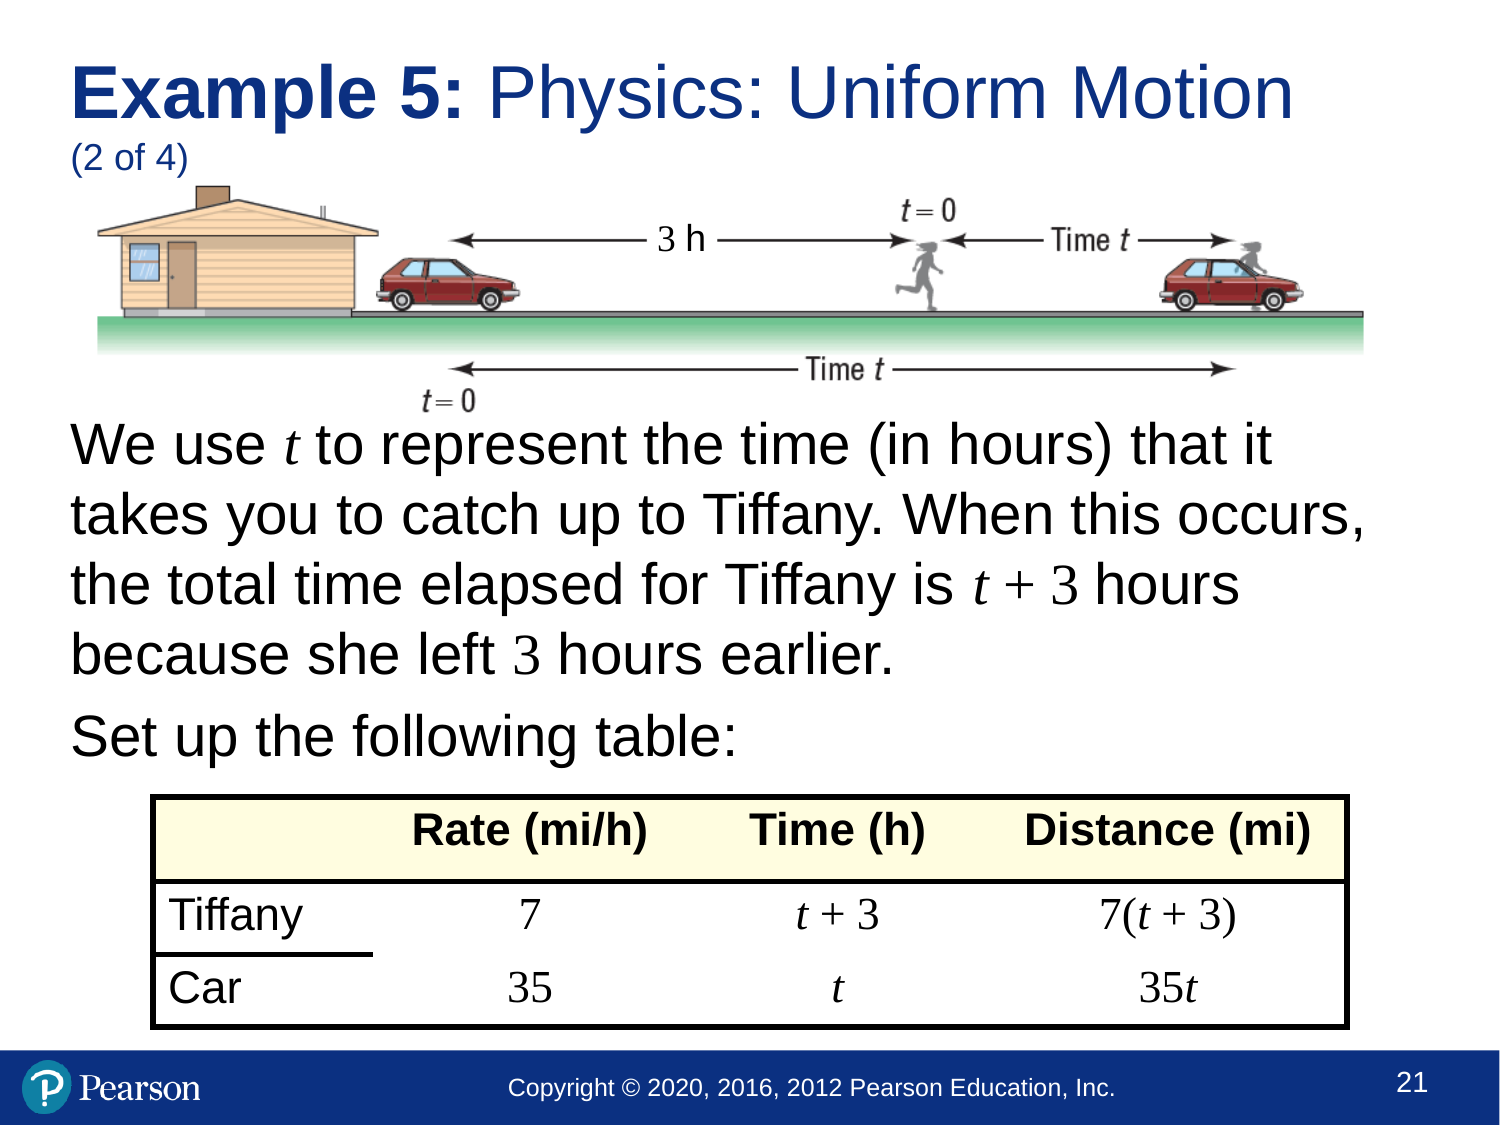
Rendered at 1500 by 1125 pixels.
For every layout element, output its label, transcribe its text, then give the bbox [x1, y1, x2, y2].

table_cell t [686, 954, 989, 1024]
table_cell Car [156, 957, 373, 1024]
table_header Rate (mi/h) [373, 800, 686, 879]
title Example 5: Physics: Uniform Motion (2 of 4) [55, 24, 1425, 197]
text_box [79, 154, 1382, 424]
table_cell Tiffany [156, 884, 373, 952]
table_header Distance (mi) [989, 800, 1344, 879]
list We use t to represent the time (in hours) that it takes you to catch up to Tiffany. When this occurs, the total time elapsed for Tiffany is t + 3 hours because she left 3 hours earlier. Set up the following table: [55, 235, 1425, 1019]
picture [22, 1060, 200, 1114]
table_cell t + 3 [686, 884, 989, 954]
table_cell 35t [989, 954, 1344, 1024]
table_header Time (h) [686, 800, 989, 879]
table_cell 7(t + 3) [989, 884, 1344, 954]
table_cell 7 [373, 884, 686, 954]
table_header [156, 800, 373, 879]
table_cell 35 [373, 954, 686, 1024]
